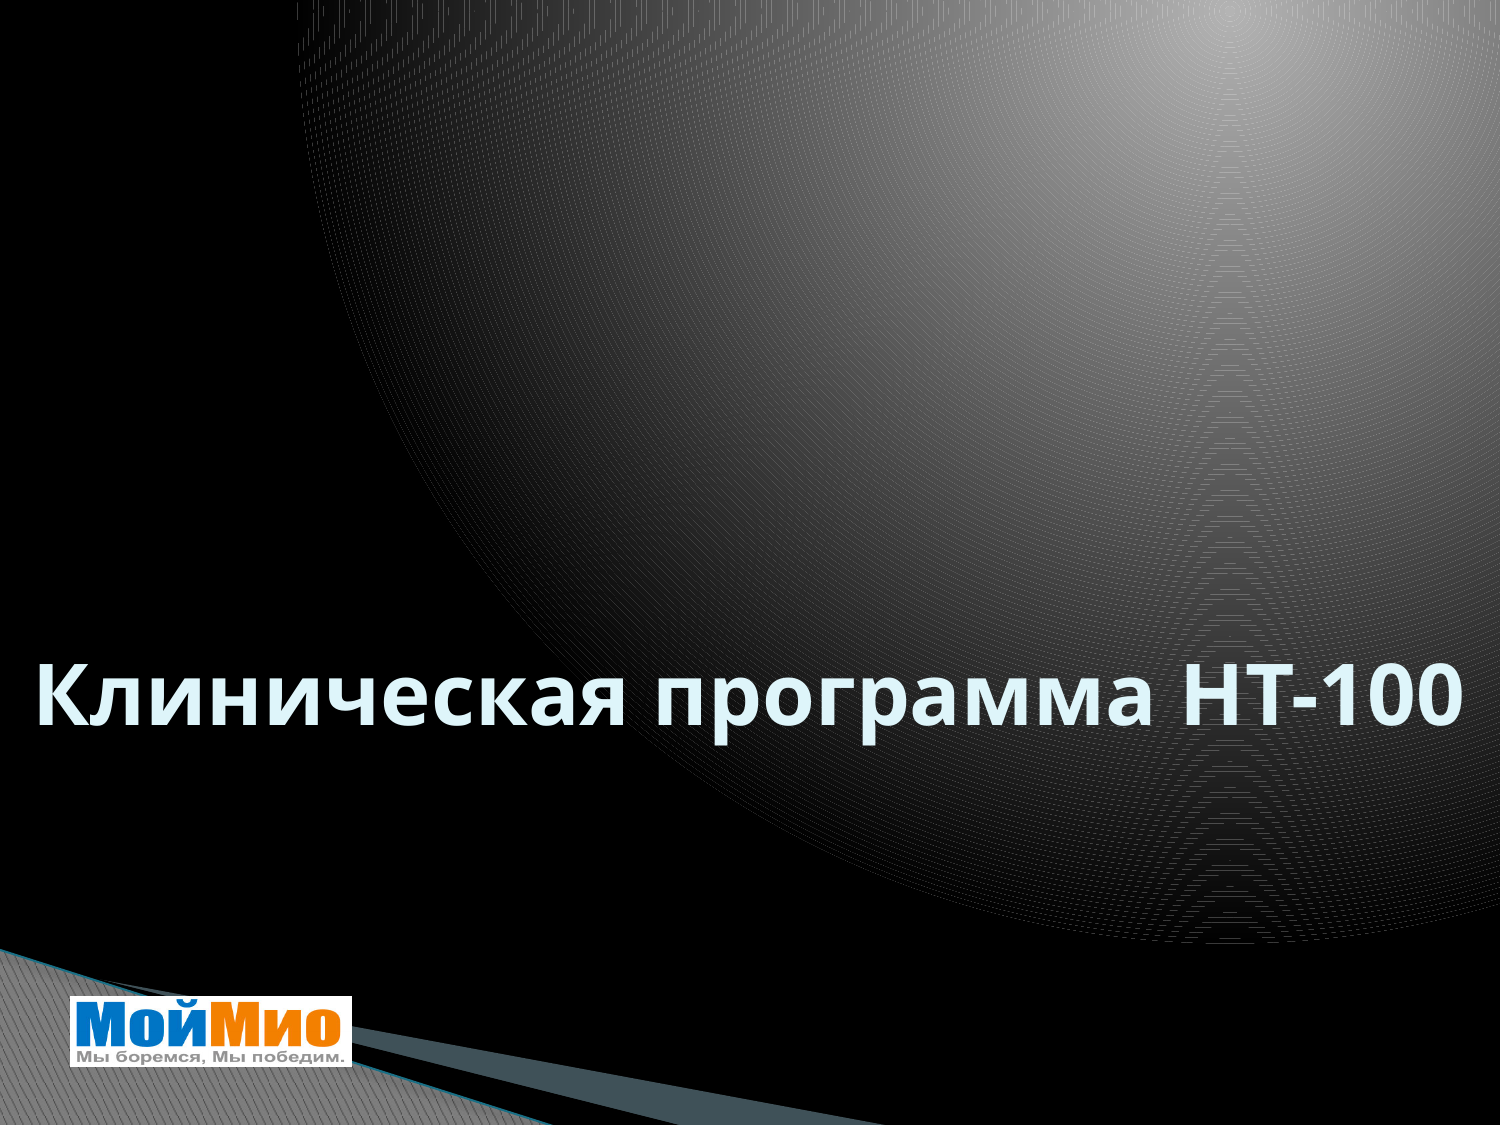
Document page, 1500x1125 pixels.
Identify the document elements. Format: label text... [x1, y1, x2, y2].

picture [0, 952, 543, 1125]
title Клиническая программа НТ-100 [0, 562, 1500, 821]
